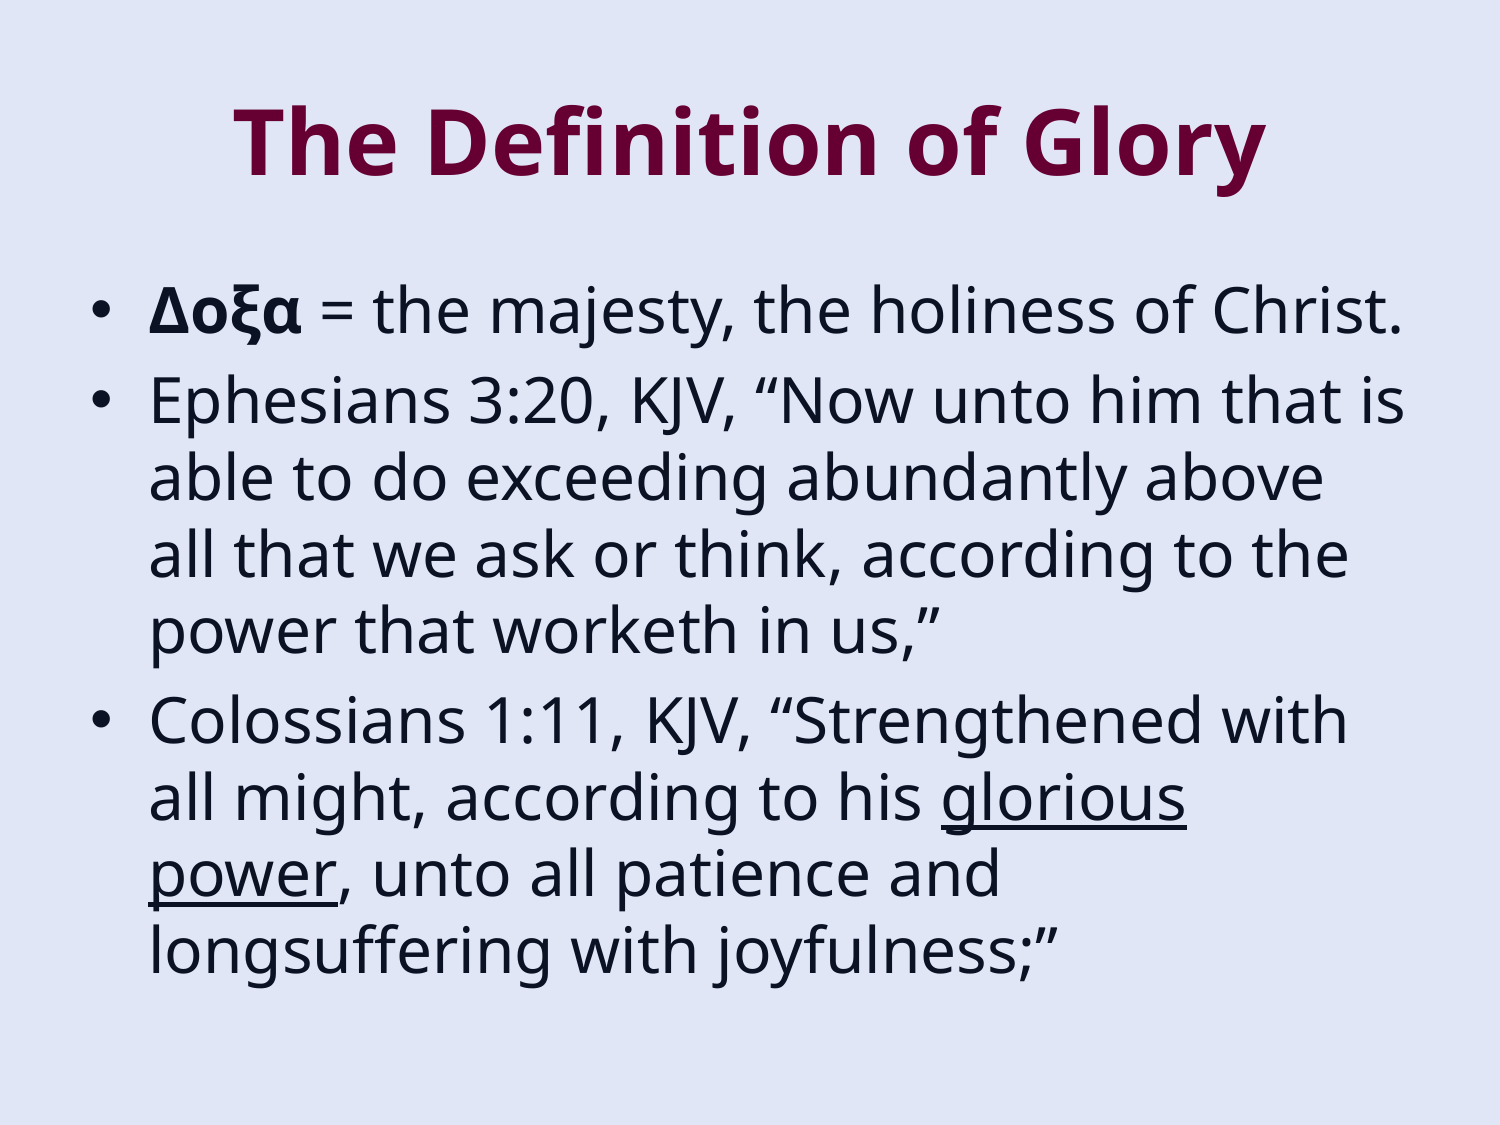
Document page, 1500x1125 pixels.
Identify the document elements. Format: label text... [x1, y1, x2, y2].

list Δοξα = the majesty, the holiness of Christ. Ephesians 3:20, KJV, “Now unto him that is able to do exceeding abundantly above all that we ask or think, according to the power that worketh in us,” Colossians 1:11, KJV, “Strengthened with all might, according to his glorious power, unto all patience and longsuffering with joyfulness;” [75, 262, 1425, 1005]
title The Definition of Glory [75, 45, 1425, 233]
